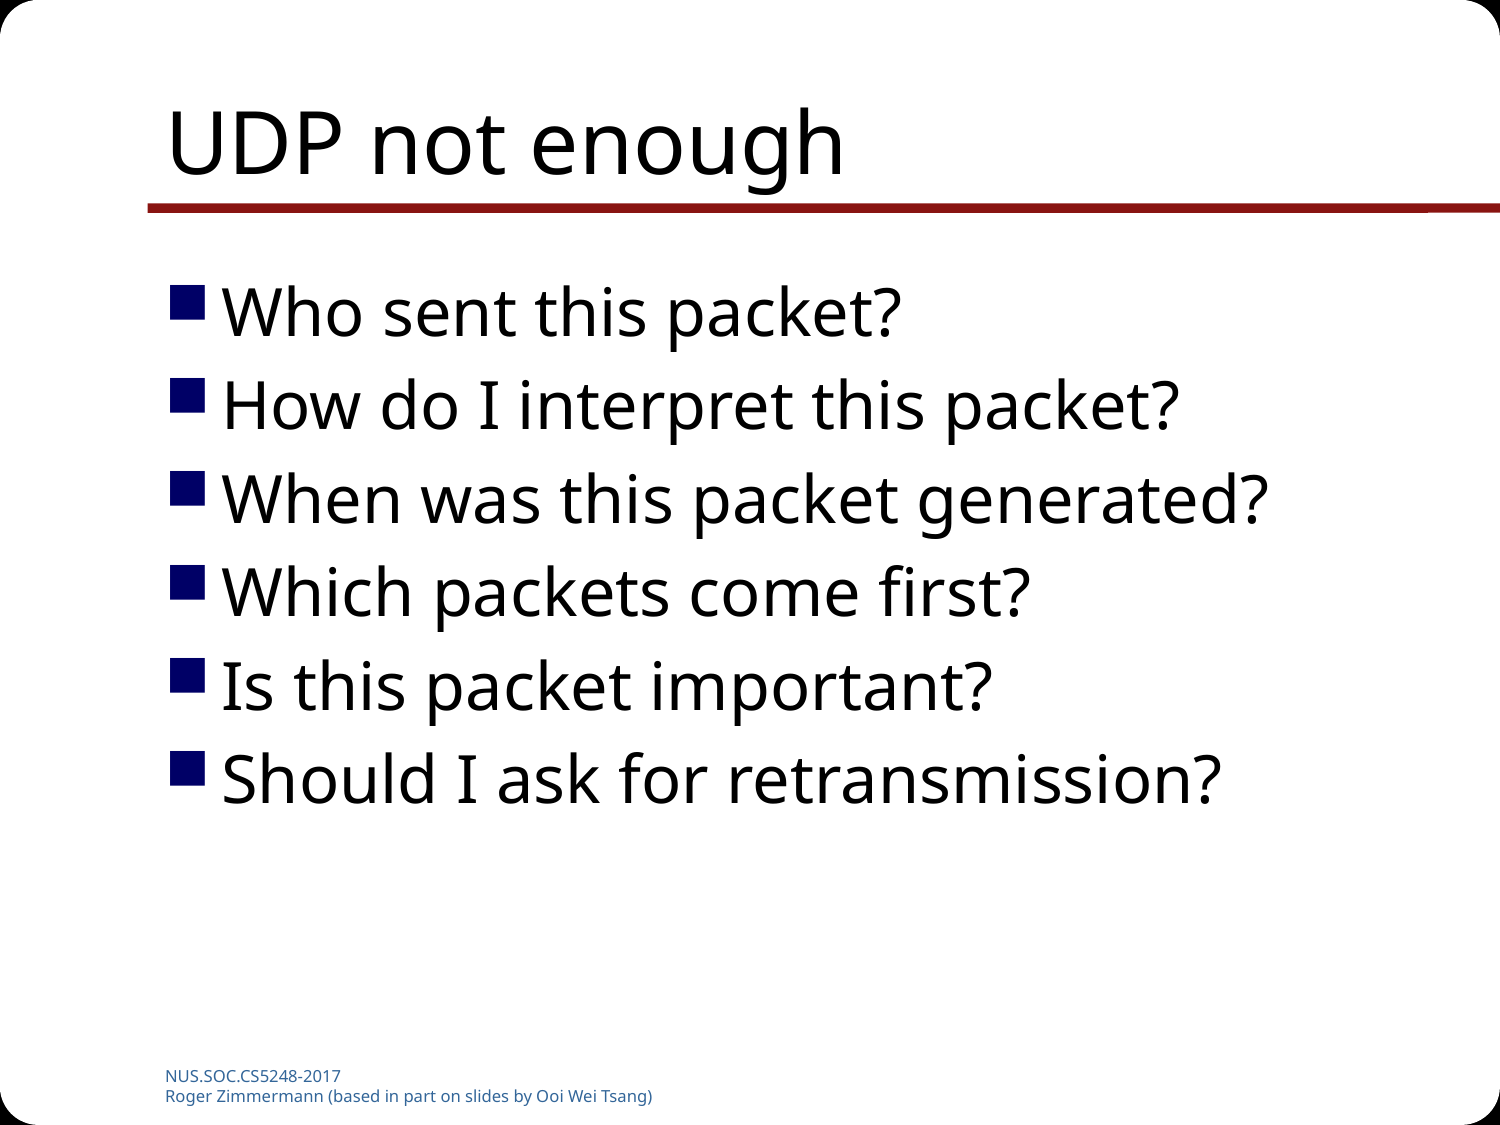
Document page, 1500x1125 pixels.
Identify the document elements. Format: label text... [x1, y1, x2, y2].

title UDP not enough [149, 45, 1426, 234]
slide_number NUS.SOC.CS5248-2017 Roger Zimmermann (based in part on slides by Ooi Wei Tsang) [149, 1058, 549, 1101]
footer [549, 1024, 1038, 1101]
list Who sent this packet? How do I interpret this packet? When was this packet generated? Which packets come first? Is this packet important? Should I ask for retransmission? [149, 262, 1426, 1006]
